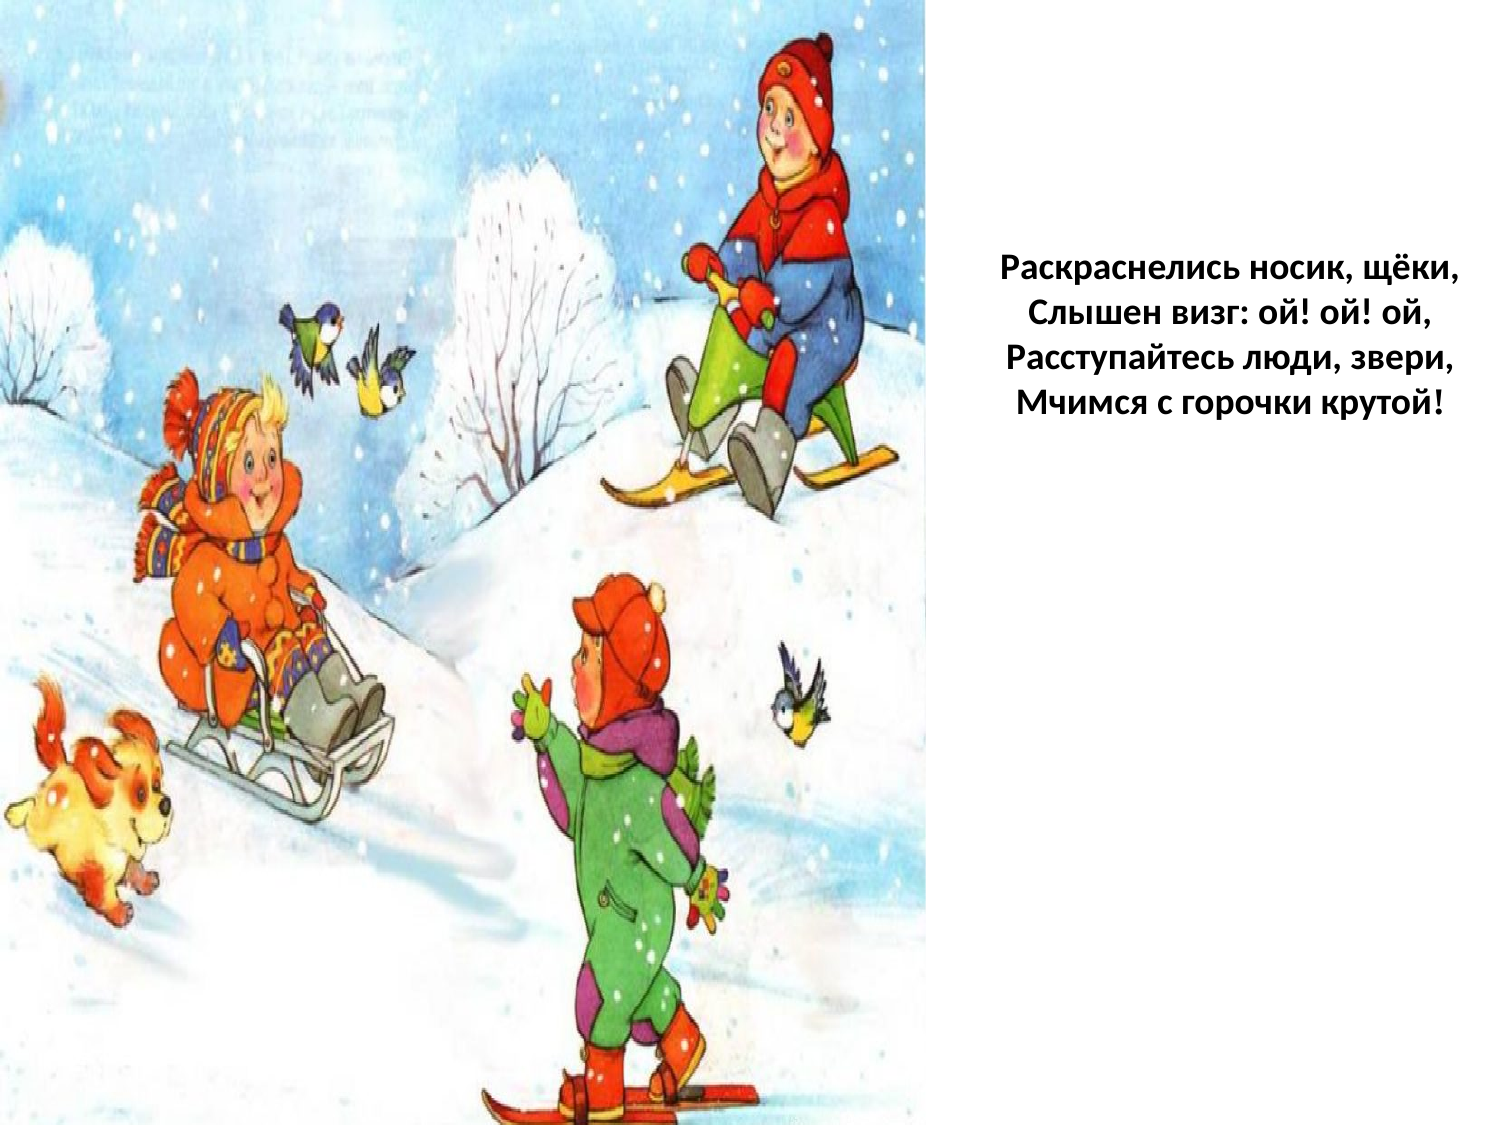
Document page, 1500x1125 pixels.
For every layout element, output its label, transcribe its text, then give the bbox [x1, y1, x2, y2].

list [0, 0, 927, 1125]
text_box Раскраснелись носик, щёки, Слышен визг: ой! ой! ой, Расступайтесь люди, звери, Мчимся с горочки крутой! [960, 234, 1500, 430]
